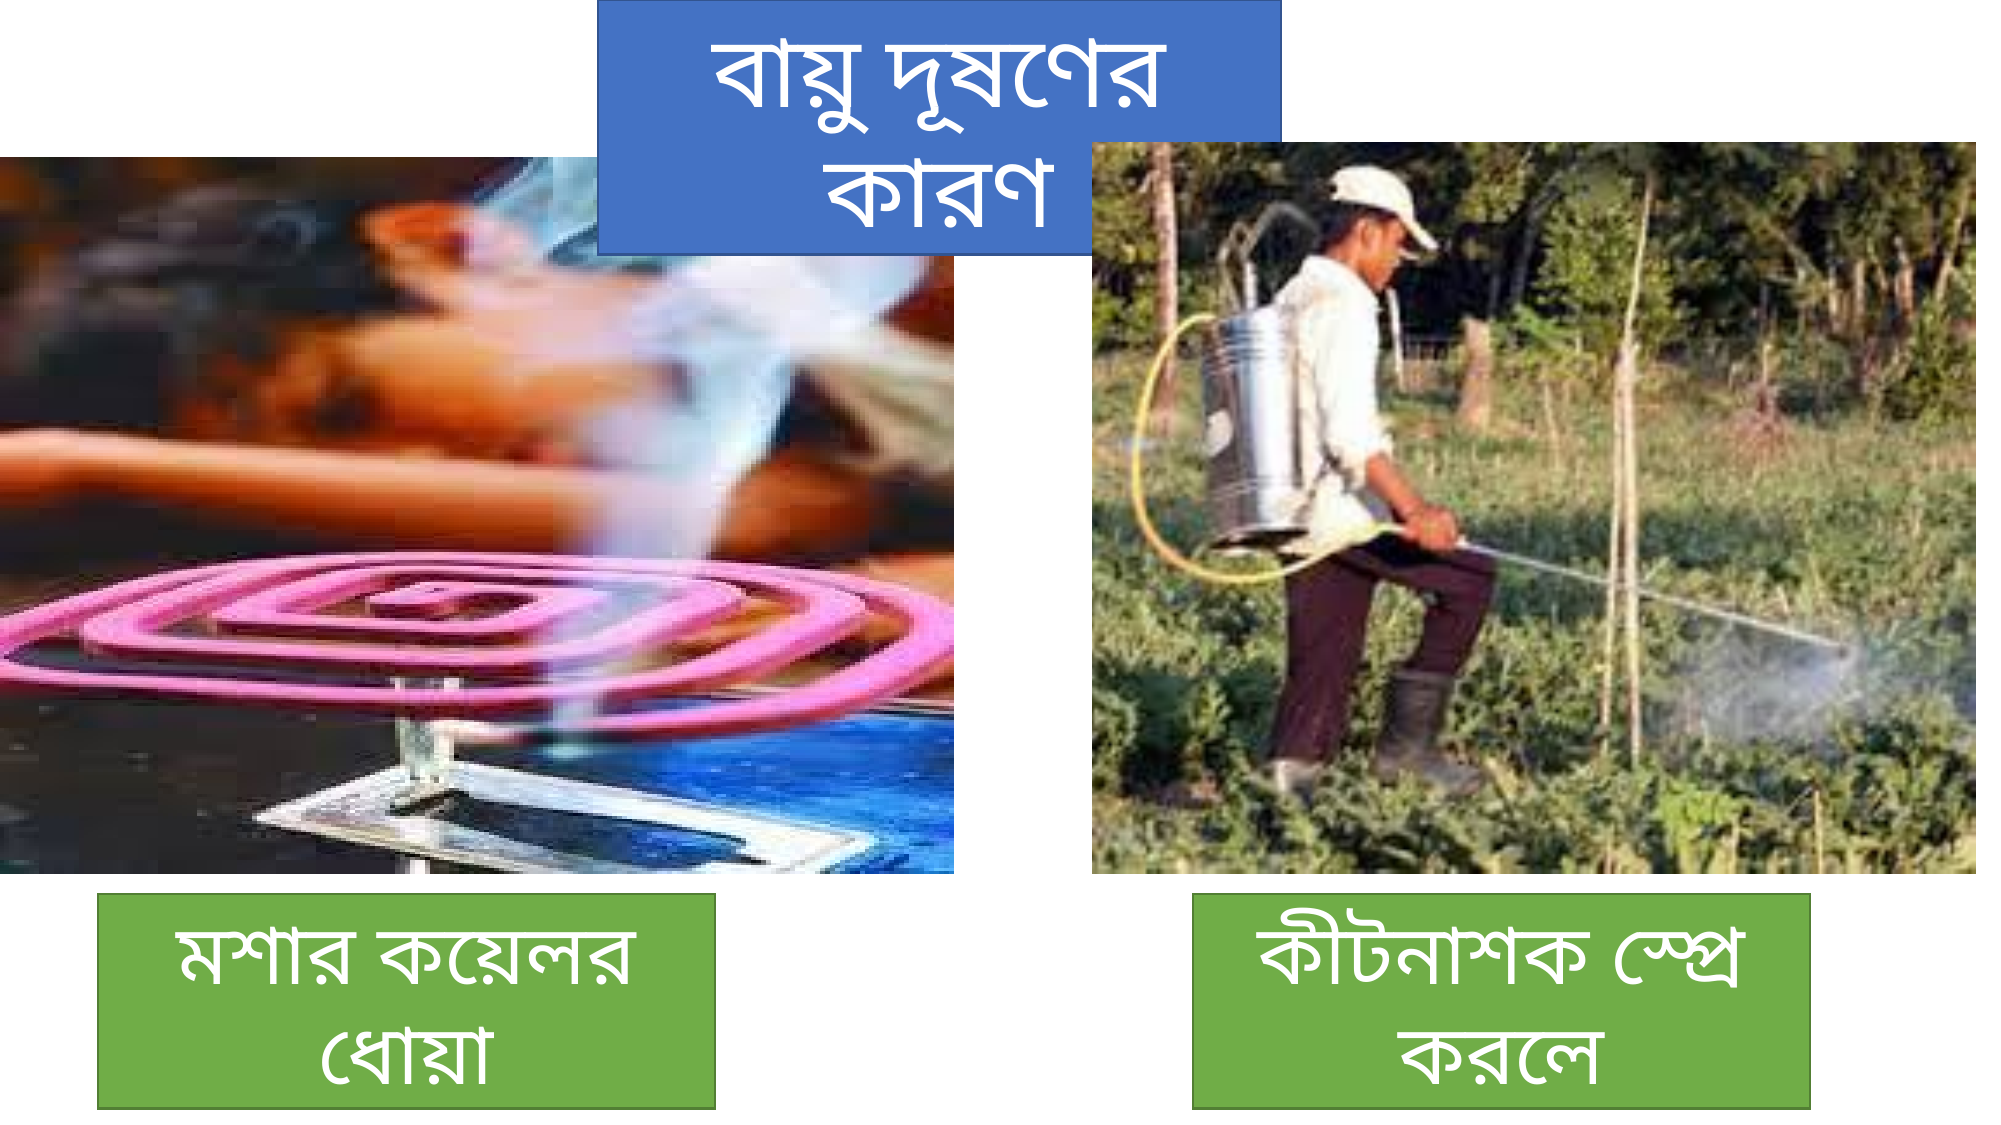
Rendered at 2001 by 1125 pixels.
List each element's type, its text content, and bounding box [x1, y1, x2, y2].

text_box বায়ু দূষণের কারণ [597, 0, 1282, 256]
picture [1092, 142, 1977, 874]
text_box কীটনাশক স্প্রে করলে [1192, 893, 1811, 1110]
text_box মশার কয়েলর ধোয়া [97, 893, 716, 1110]
picture [0, 157, 954, 874]
